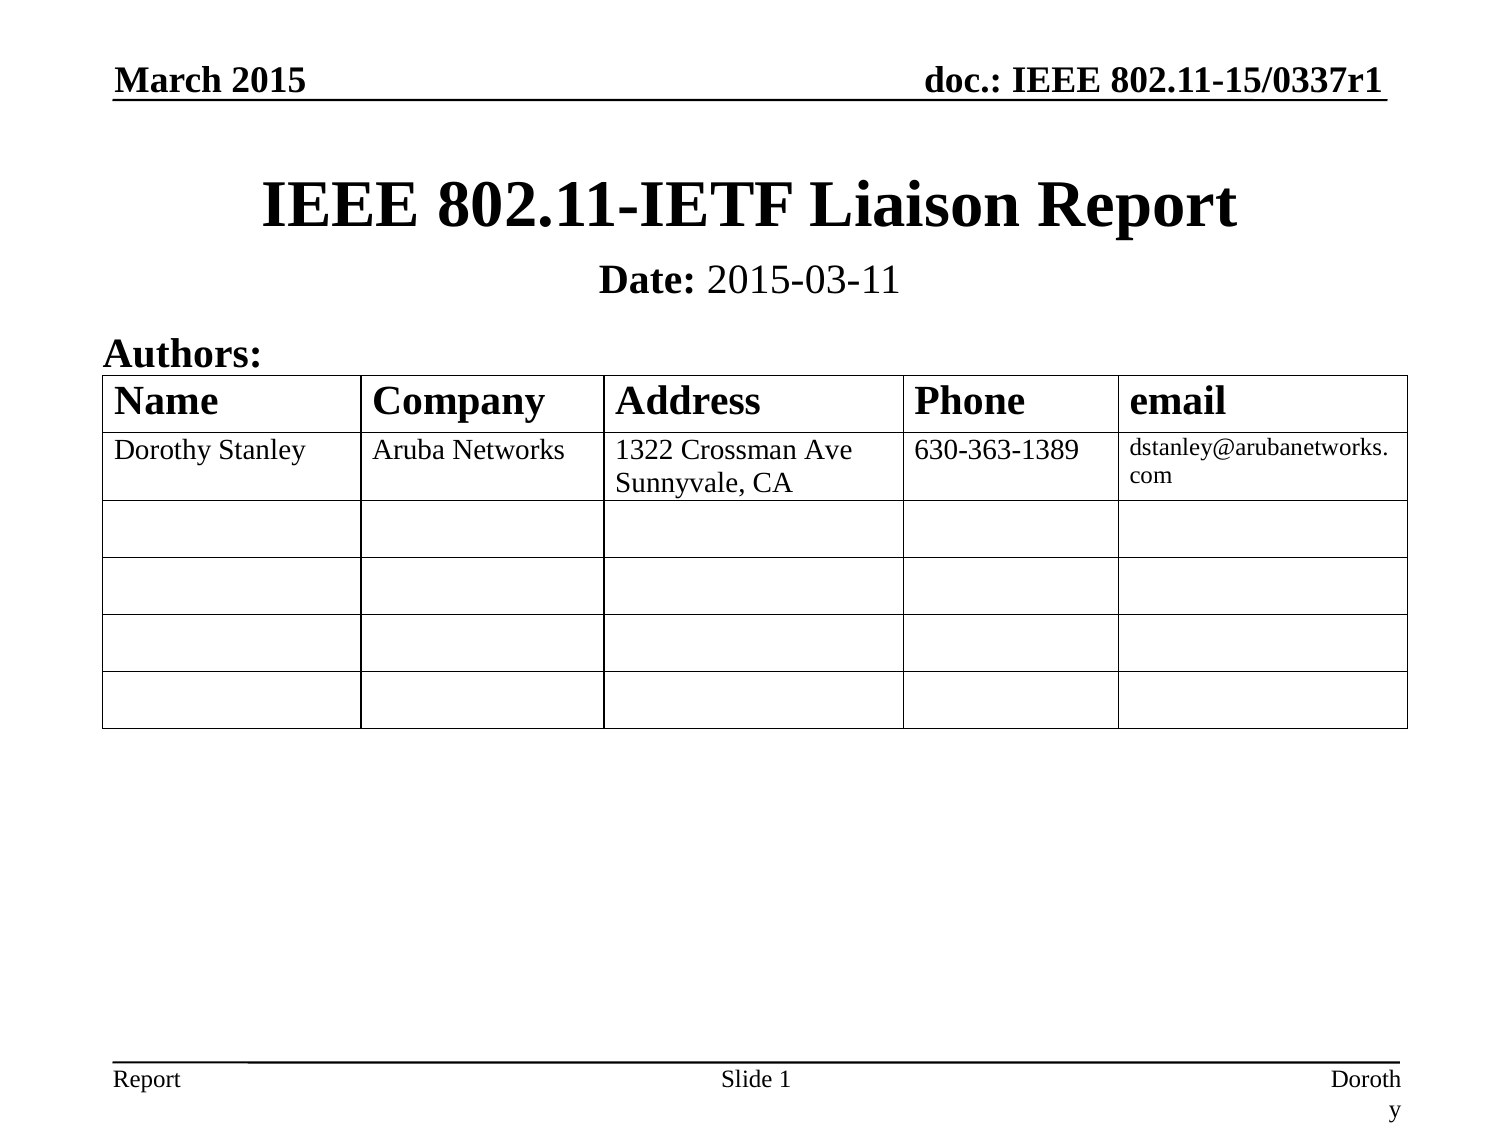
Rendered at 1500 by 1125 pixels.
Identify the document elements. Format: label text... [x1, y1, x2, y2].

title IEEE 802.11-IETF Liaison Report [112, 112, 1388, 249]
text_box Authors: [87, 318, 325, 374]
list Date: 2015-03-11 [112, 249, 1388, 313]
slide_number Slide 1 [712, 1062, 800, 1093]
footer Dorothy Stanley, Aruba Networks [1325, 1062, 1402, 1093]
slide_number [114, 54, 425, 100]
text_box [87, 374, 1438, 789]
